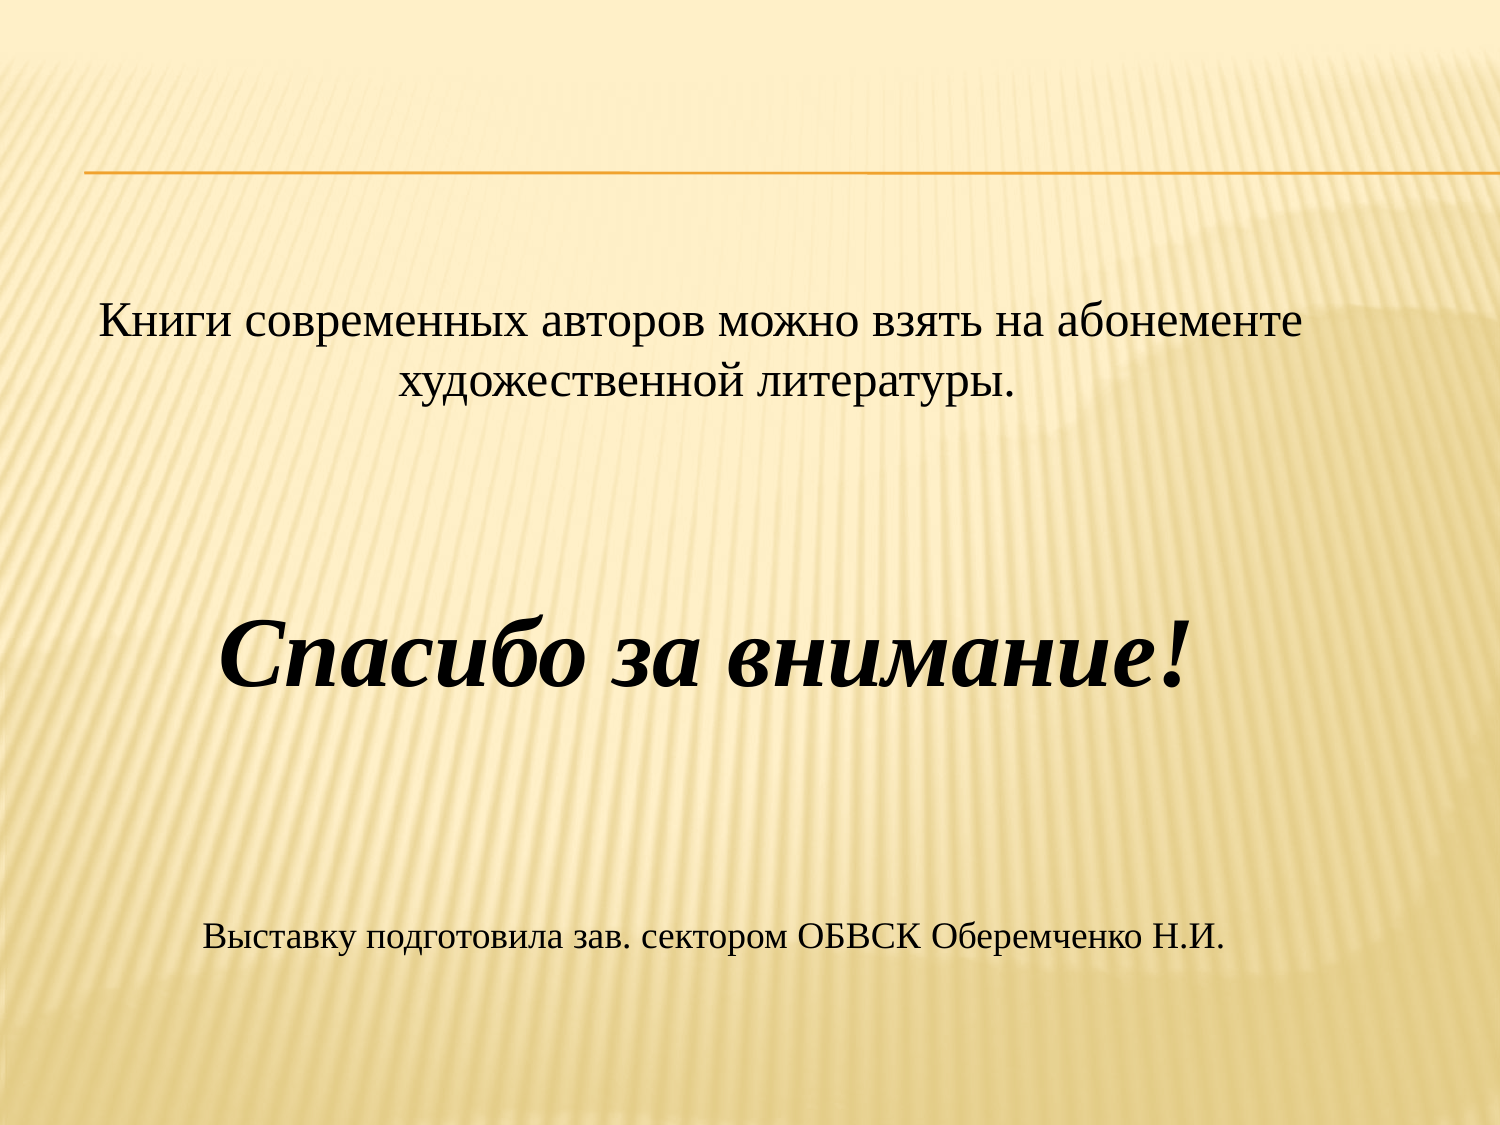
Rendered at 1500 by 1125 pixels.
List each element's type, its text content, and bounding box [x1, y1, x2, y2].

text_box Выставку подготовила зав. сектором ОБВСК Оберемченко Н.И. [187, 903, 1241, 964]
text_box Книги современных авторов можно взять на абонементе художественной литературы. Спасибо за внимание! [83, 278, 1331, 714]
